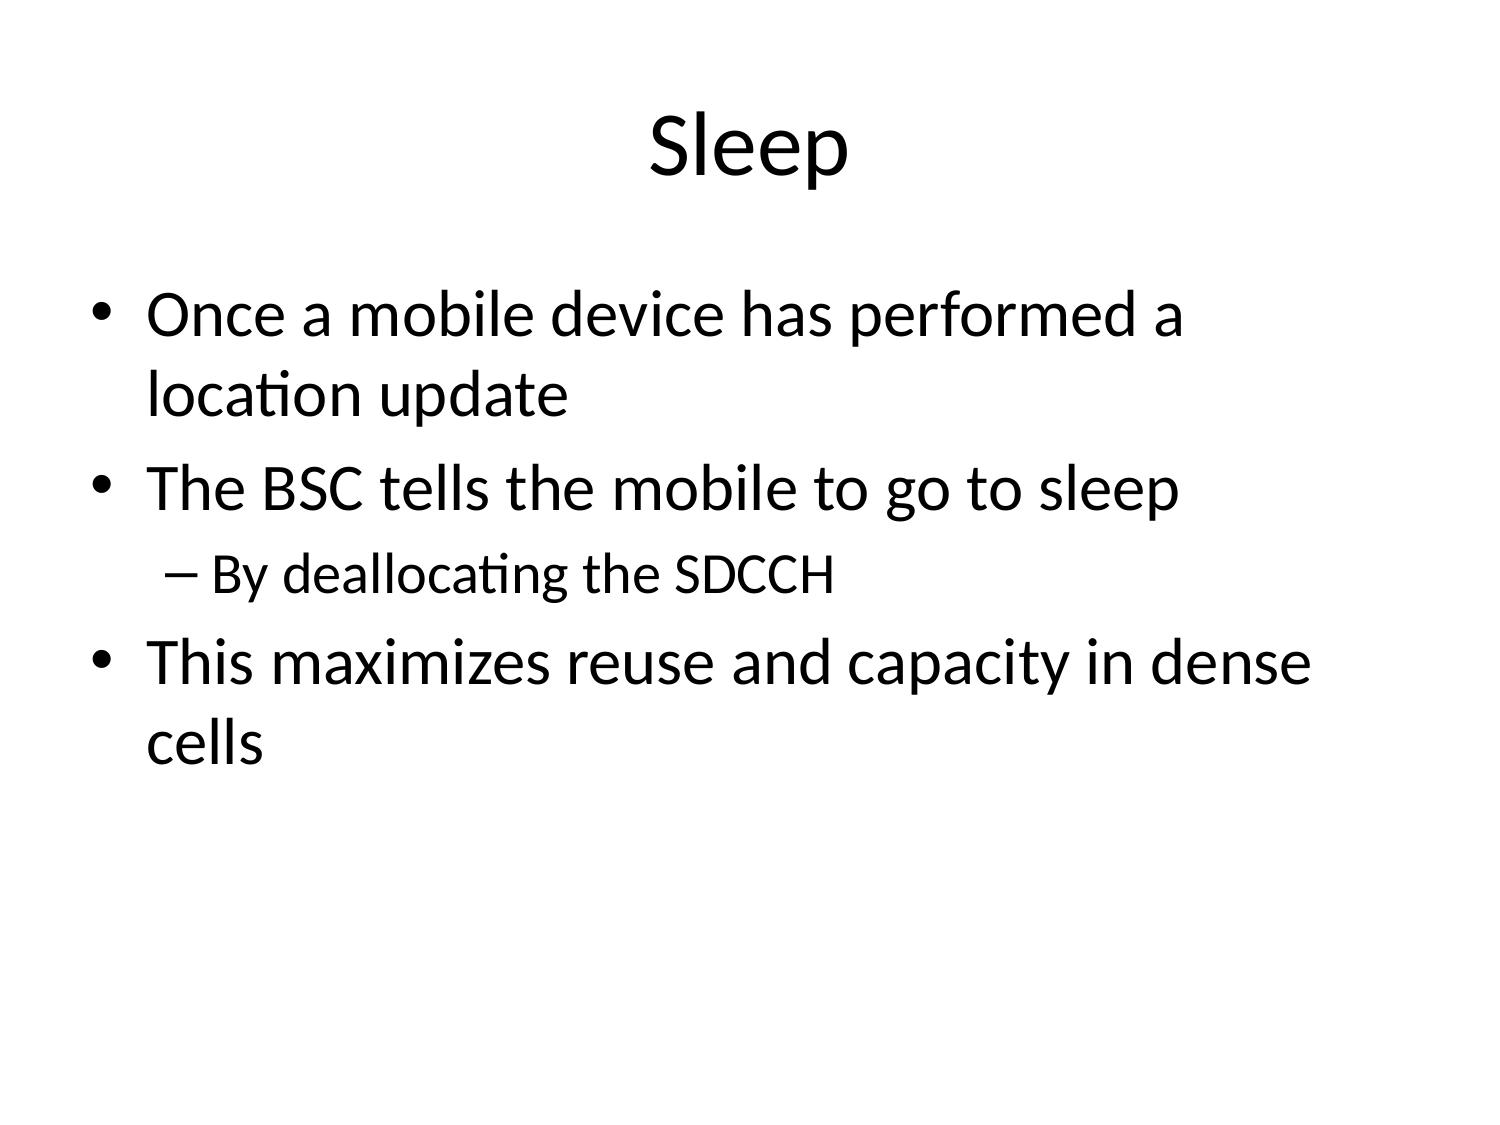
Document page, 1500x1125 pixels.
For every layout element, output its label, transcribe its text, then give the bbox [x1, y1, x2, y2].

title Sleep [75, 45, 1425, 233]
list Once a mobile device has performed a location update The BSC tells the mobile to go to sleep By deallocating the SDCCH This maximizes reuse and capacity in dense cells [75, 262, 1425, 1005]
